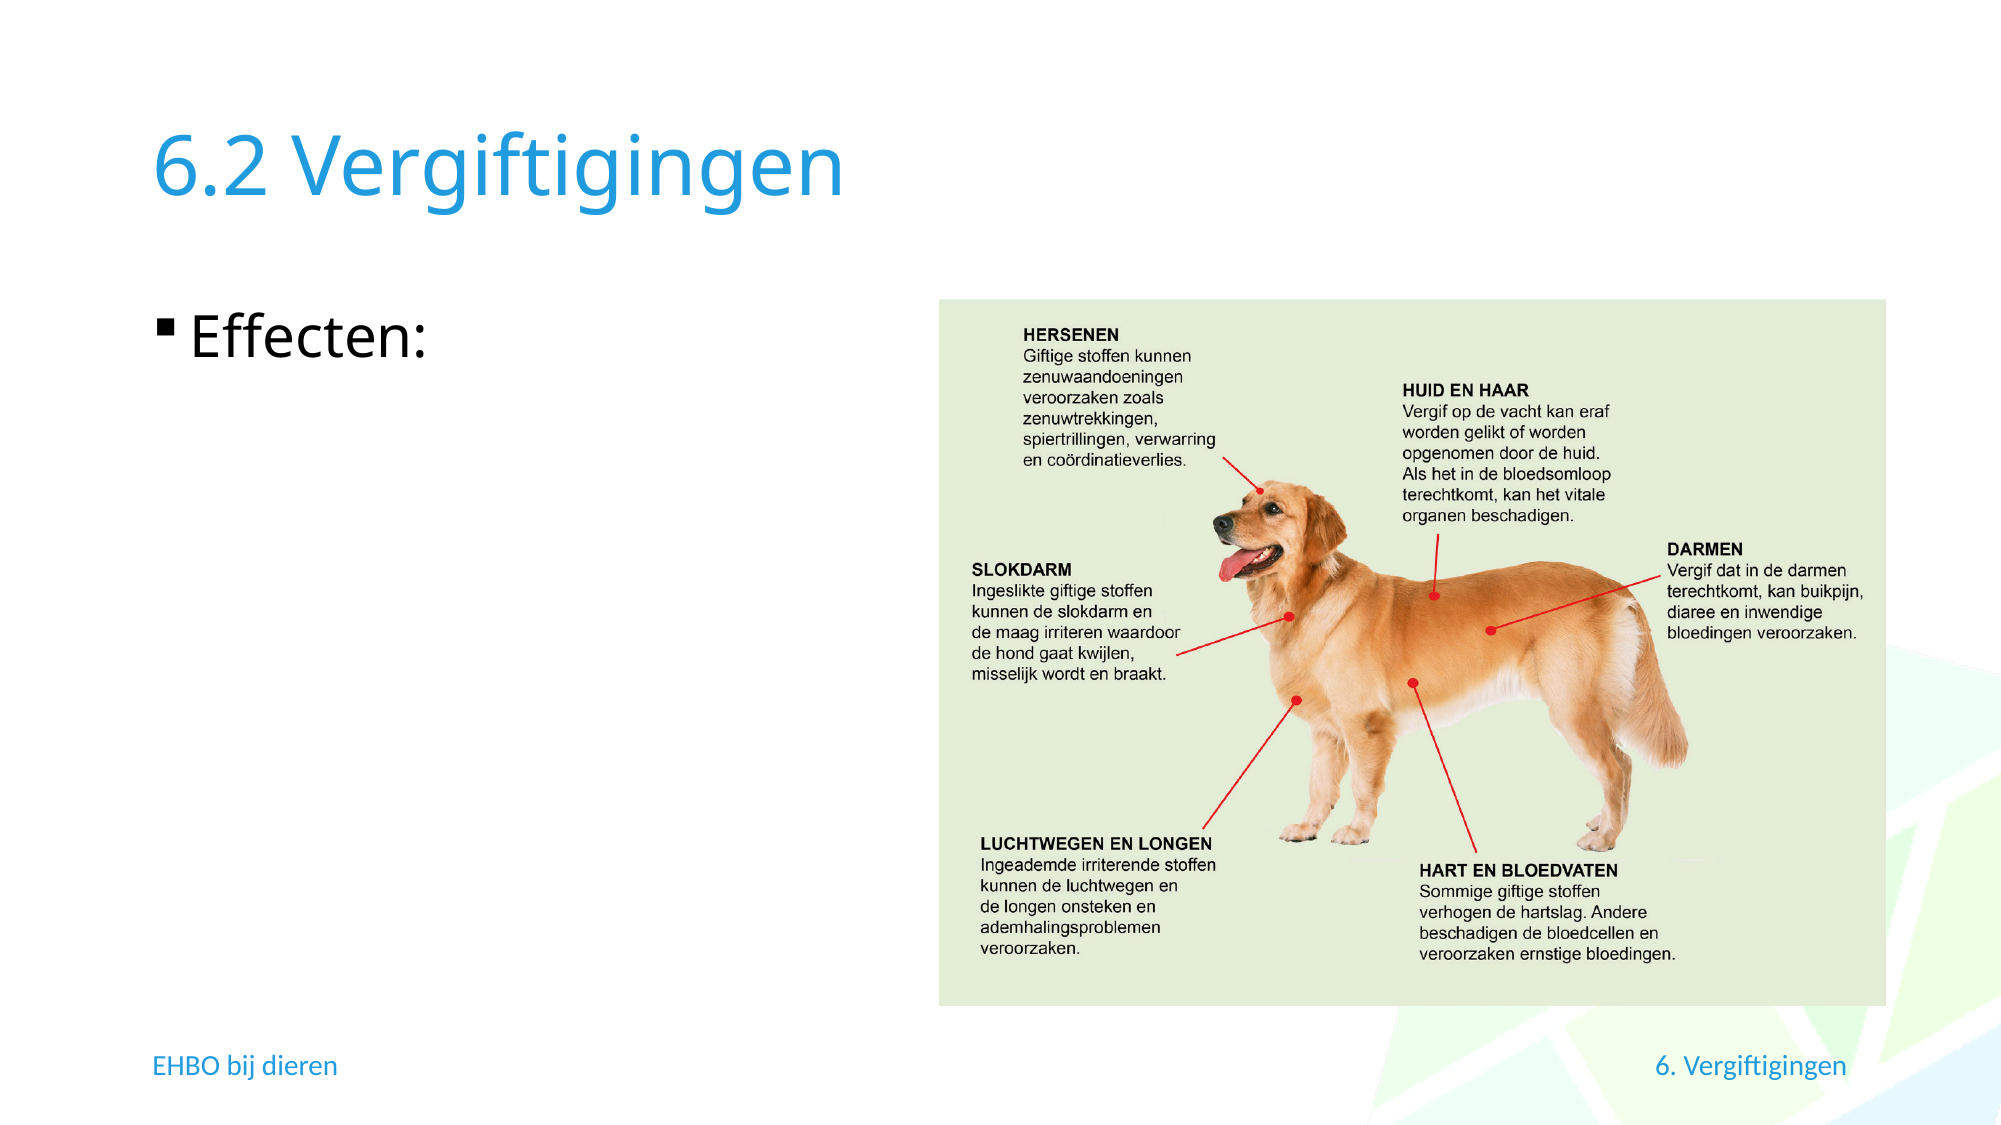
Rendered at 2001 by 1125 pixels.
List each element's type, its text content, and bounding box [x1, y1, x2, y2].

list Effecten: [137, 299, 1863, 1014]
title 6.2 Vergiftigingen [137, 59, 1863, 278]
list EHBO bij dieren [137, 1042, 588, 1103]
picture [939, 299, 1886, 1006]
list 6. Vergiftigingen [1412, 1042, 1863, 1103]
